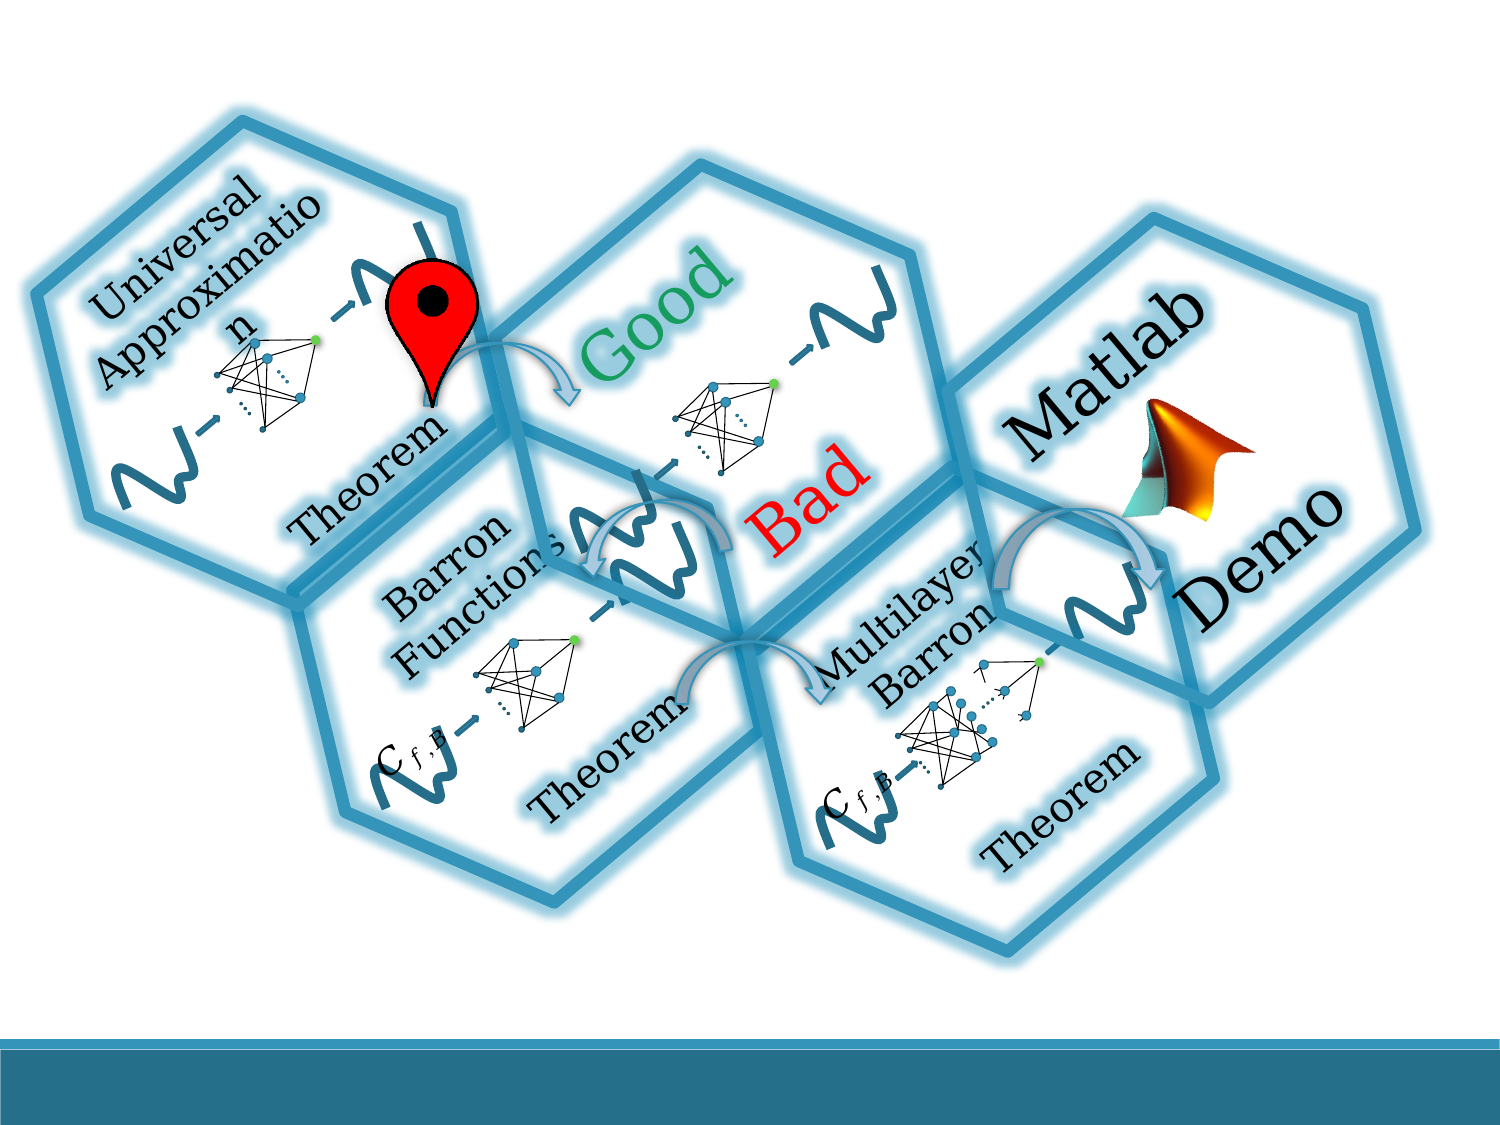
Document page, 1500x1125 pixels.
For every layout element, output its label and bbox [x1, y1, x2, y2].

text_box [742, 504, 1217, 914]
text_box [491, 202, 966, 612]
picture [384, 258, 479, 409]
text_box [33, 159, 508, 568]
text_box [289, 575, 740, 865]
text_box [944, 256, 1419, 665]
